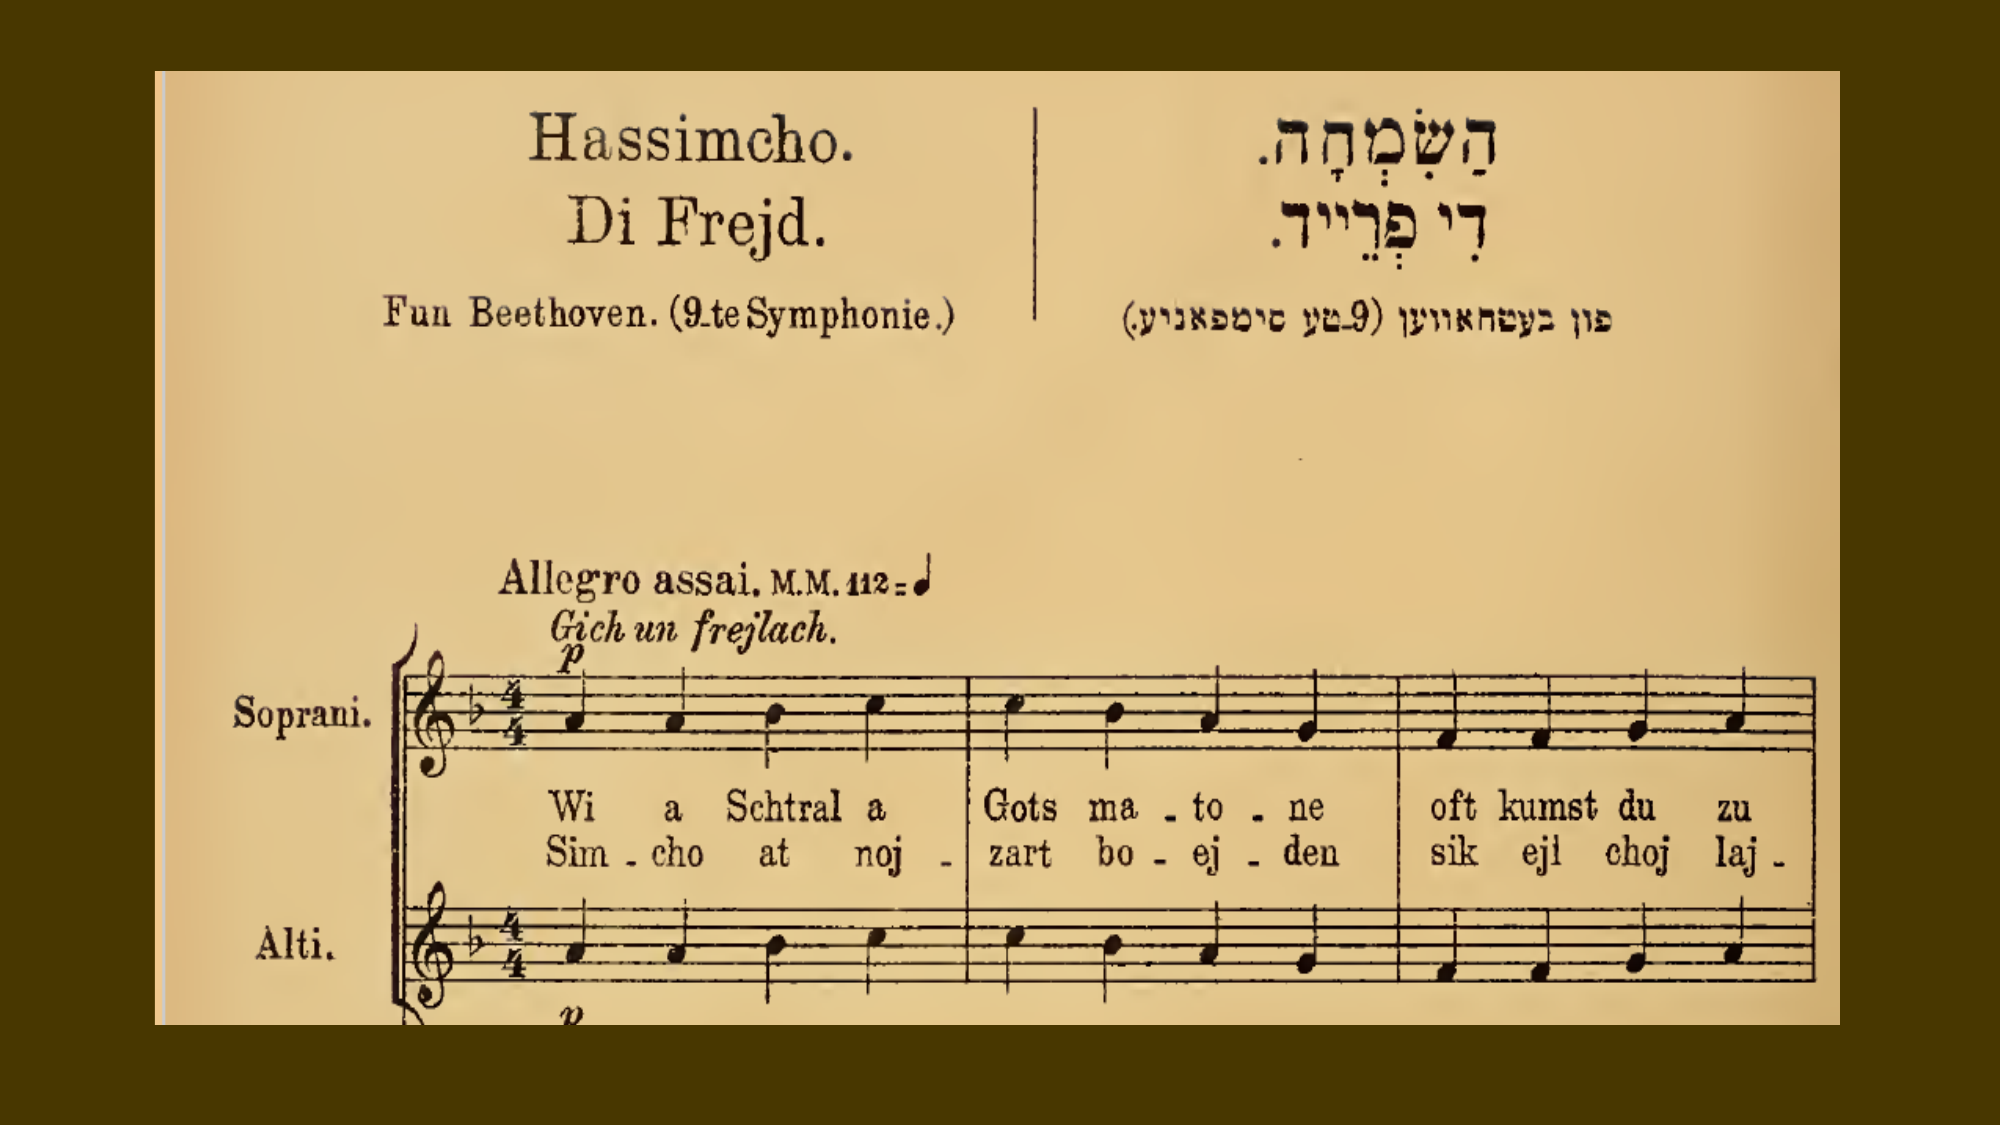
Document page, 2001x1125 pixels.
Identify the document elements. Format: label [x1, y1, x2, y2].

picture [154, 71, 1840, 1025]
